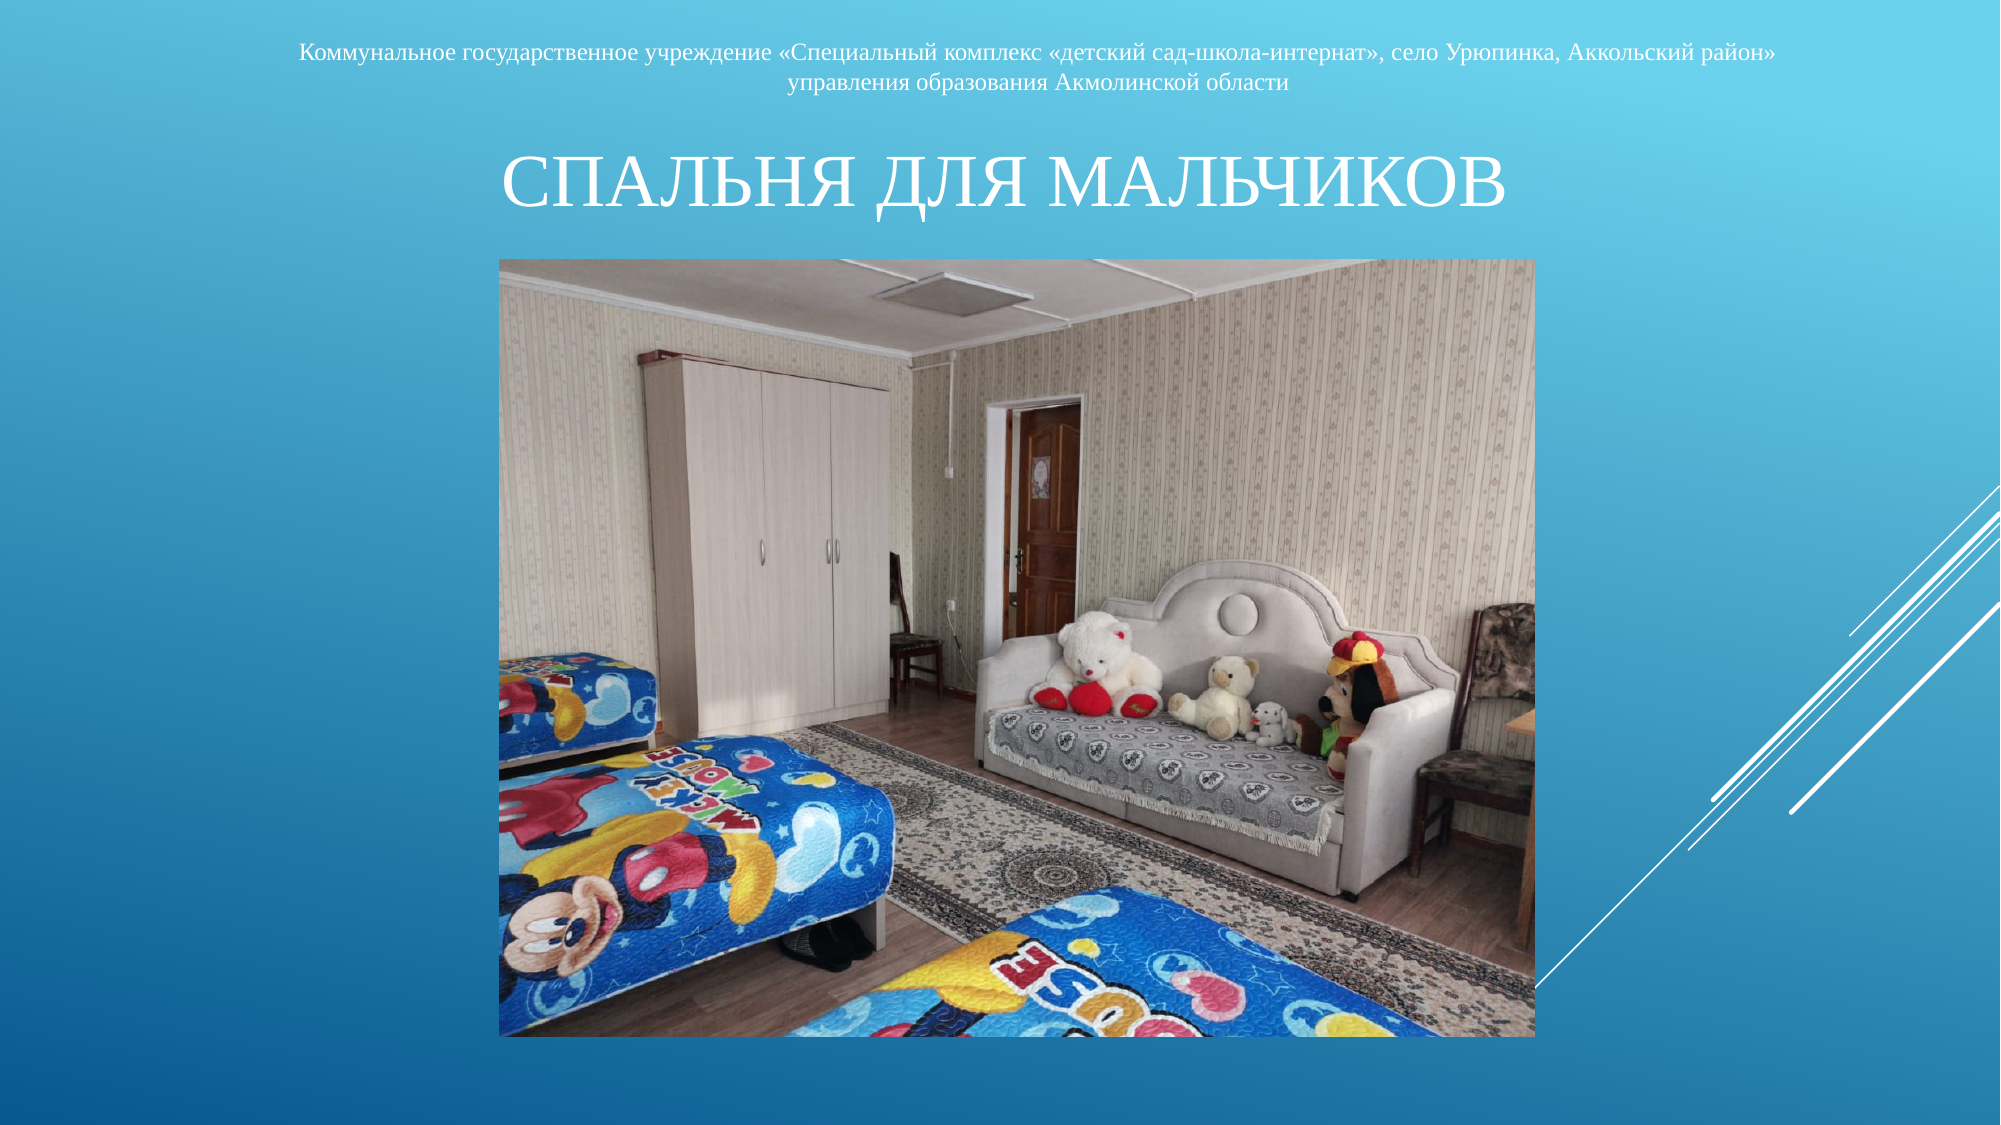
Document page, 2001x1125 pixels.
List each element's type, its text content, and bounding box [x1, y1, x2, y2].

picture [498, 259, 1535, 1037]
title СПАЛЬНЯ ДЛЯ МАЛЬЧИКОВ [477, 103, 1535, 250]
text_box Коммунальное государственное учреждение «Специальный комплекс «детский сад-школа-интернат», село Урюпинка, Аккольский район» управления образования Акмолинской области [229, 27, 1848, 103]
